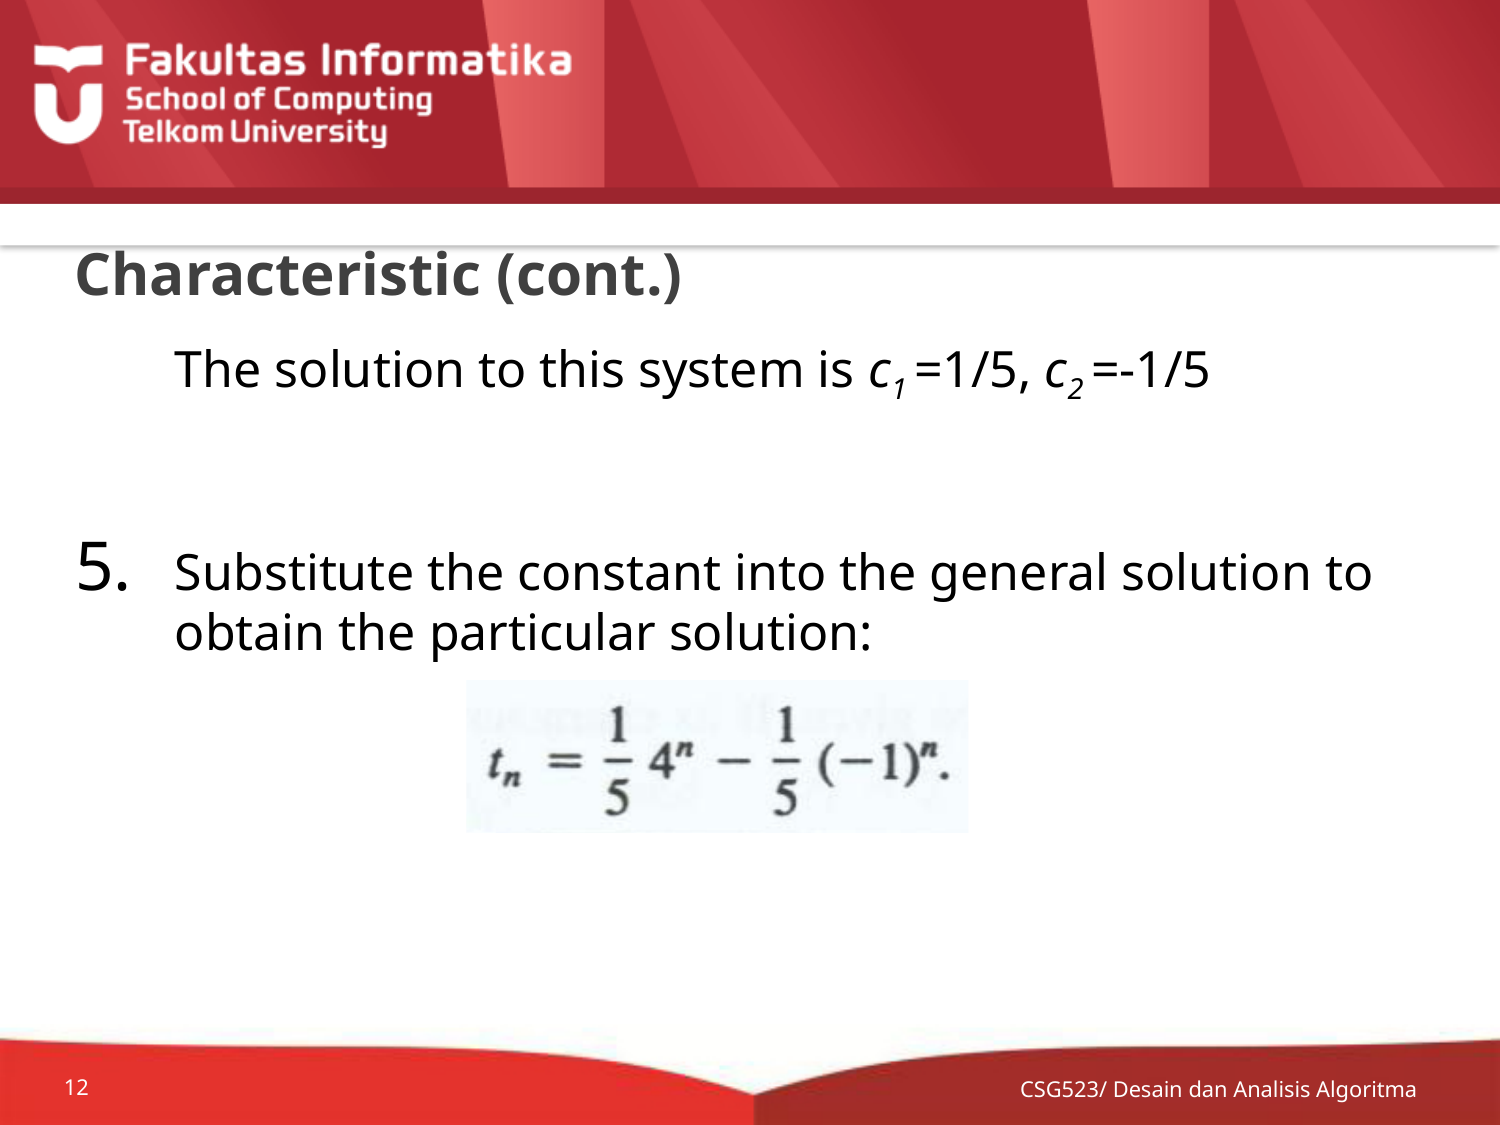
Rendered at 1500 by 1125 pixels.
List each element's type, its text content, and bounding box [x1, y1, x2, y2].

picture [0, 0, 1500, 203]
list CSG523/ Desain dan Analisis Algoritma [888, 1058, 1433, 1119]
picture [466, 680, 969, 833]
title Characteristic (cont.) [59, 219, 1426, 325]
slide_number 12 [63, 1058, 123, 1119]
picture [0, 1024, 1500, 1125]
list The solution to this system is c1 =1/5, c2 =-1/5 Substitute the constant into the general solution to obtain the particular solution: [60, 329, 1426, 990]
